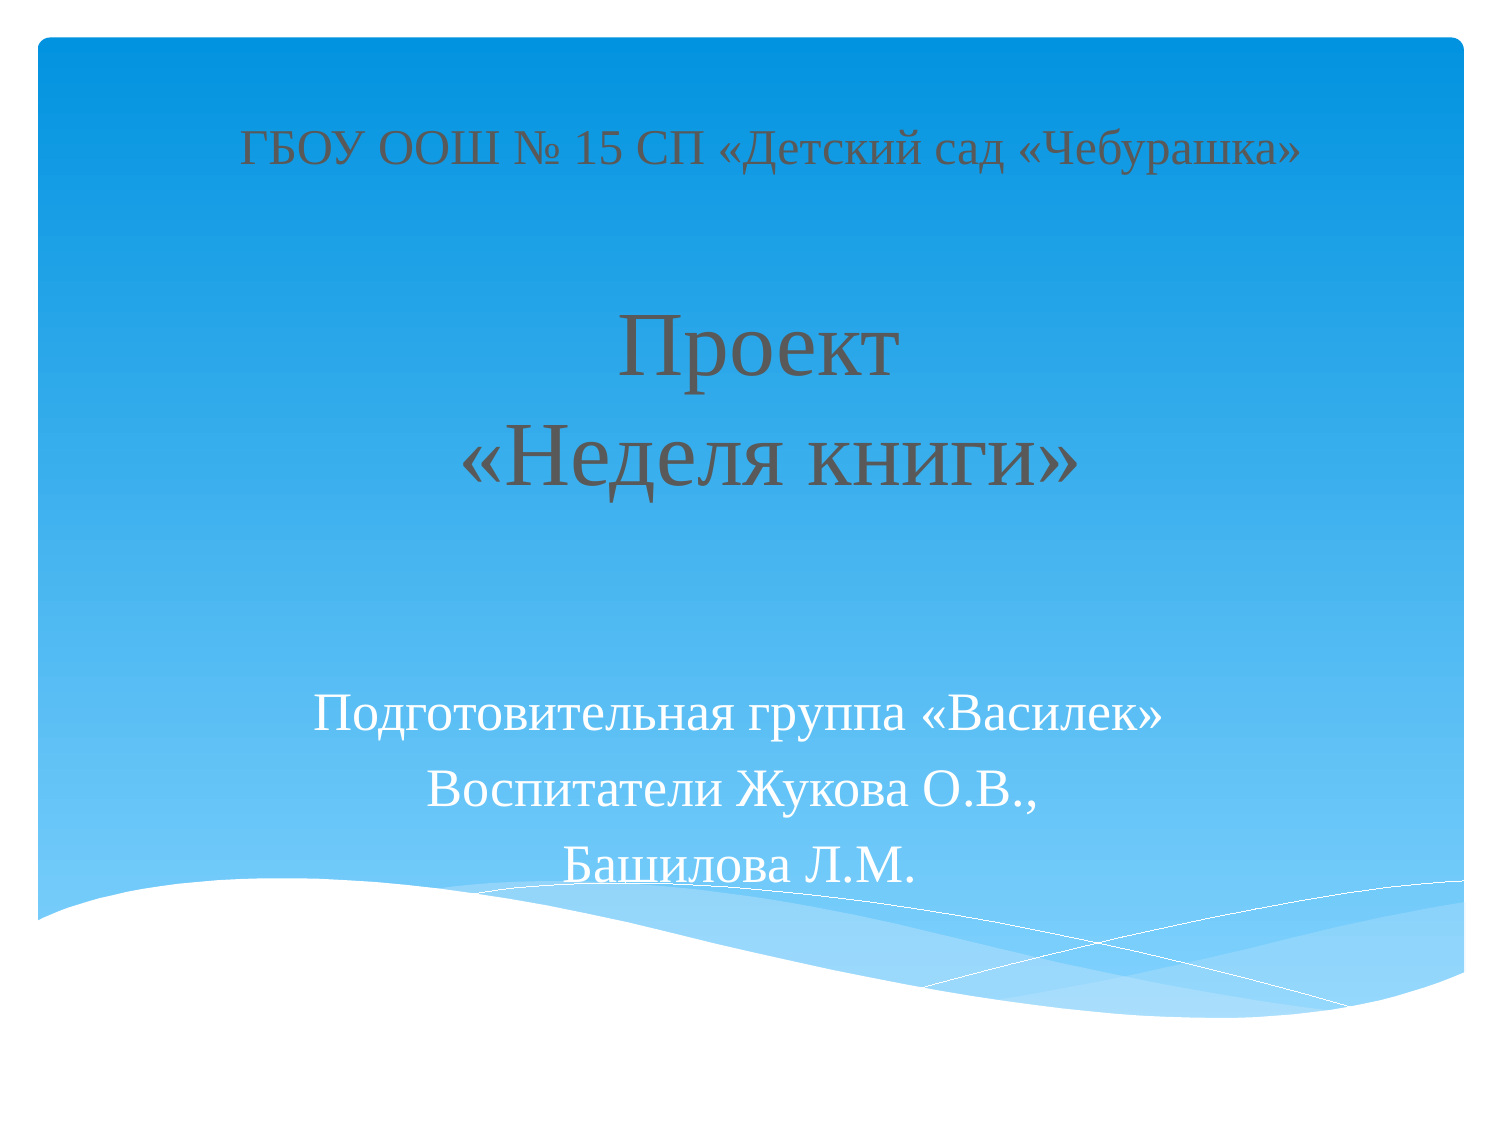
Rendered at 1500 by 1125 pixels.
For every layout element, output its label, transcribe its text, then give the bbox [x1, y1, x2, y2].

title ГБОУ ООШ № 15 СП «Детский сад «Чебурашка» Проект «Неделя книги» [64, 78, 1447, 622]
subtitle Подготовительная группа «Василек» Воспитатели Жукова О.В., Башилова Л.М. [277, 668, 1203, 1000]
